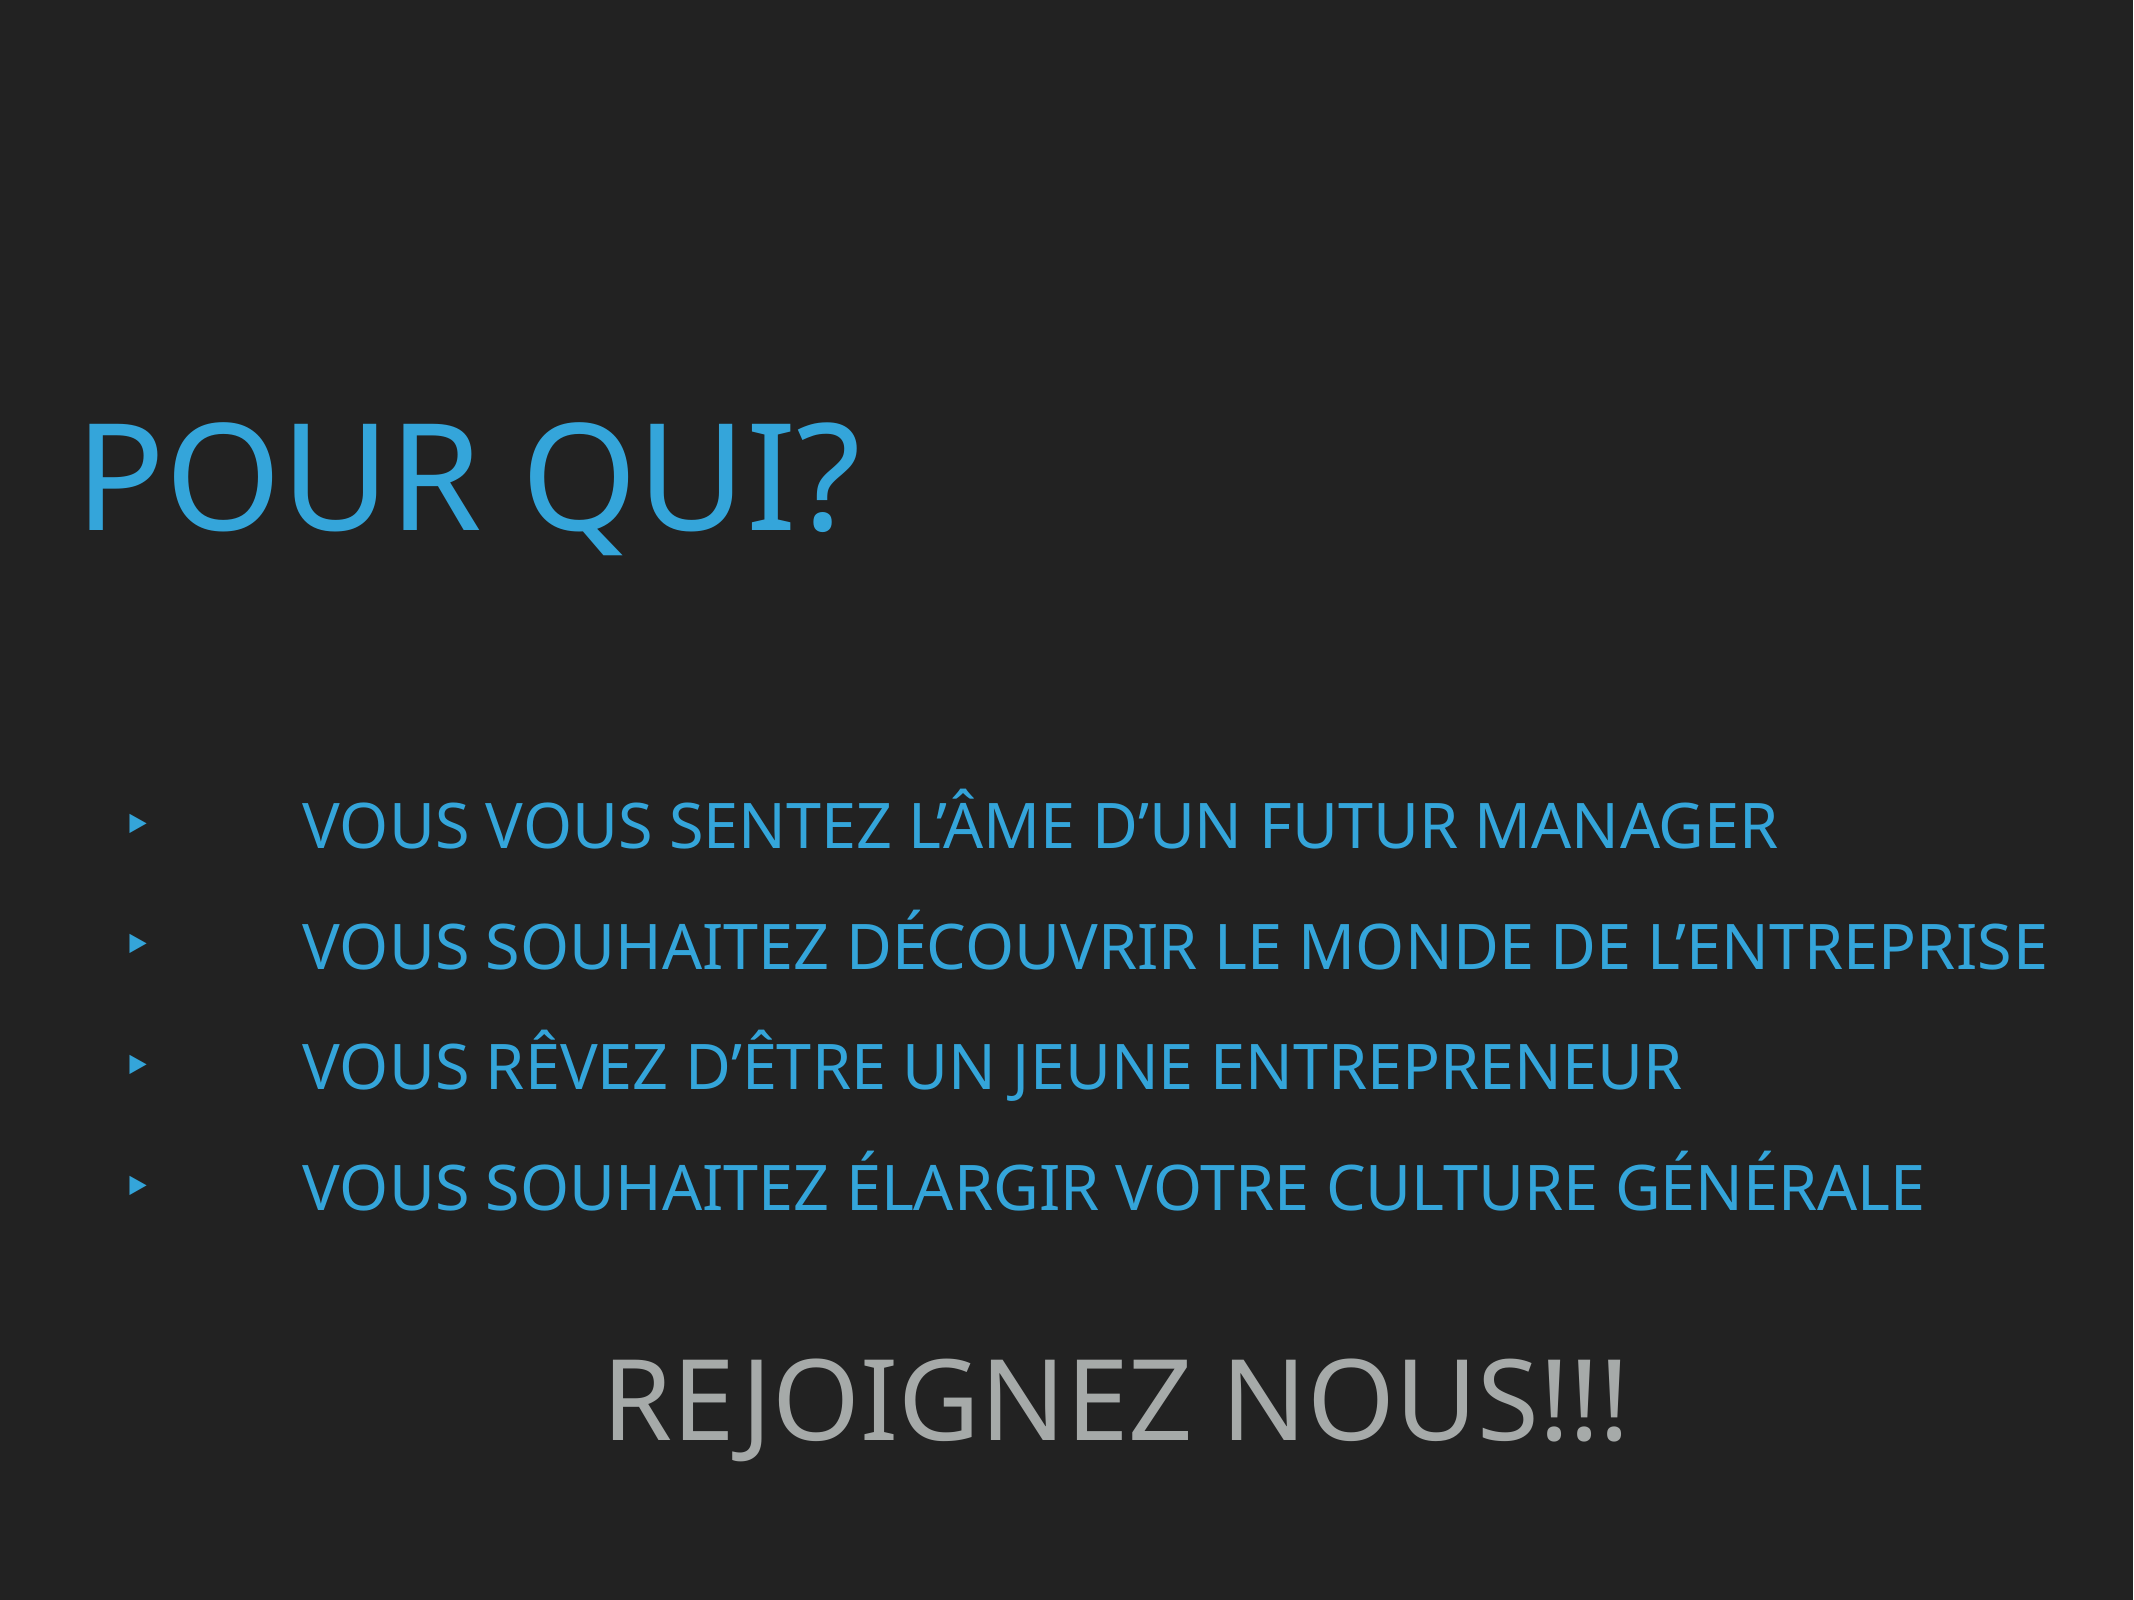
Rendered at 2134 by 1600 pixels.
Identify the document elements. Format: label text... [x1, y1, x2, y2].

title Pour qui? [66, 407, 2068, 576]
text_box Vous vous sentez l’âme d’un futur manager Vous souhaitez découvrir le monde de l’entreprise vous rêvez d’être un jeune entrepreneur Vous souhaitez élargir votre culture générale [116, 791, 2117, 1174]
list rejoignez nous!!! [116, 1174, 2118, 1472]
